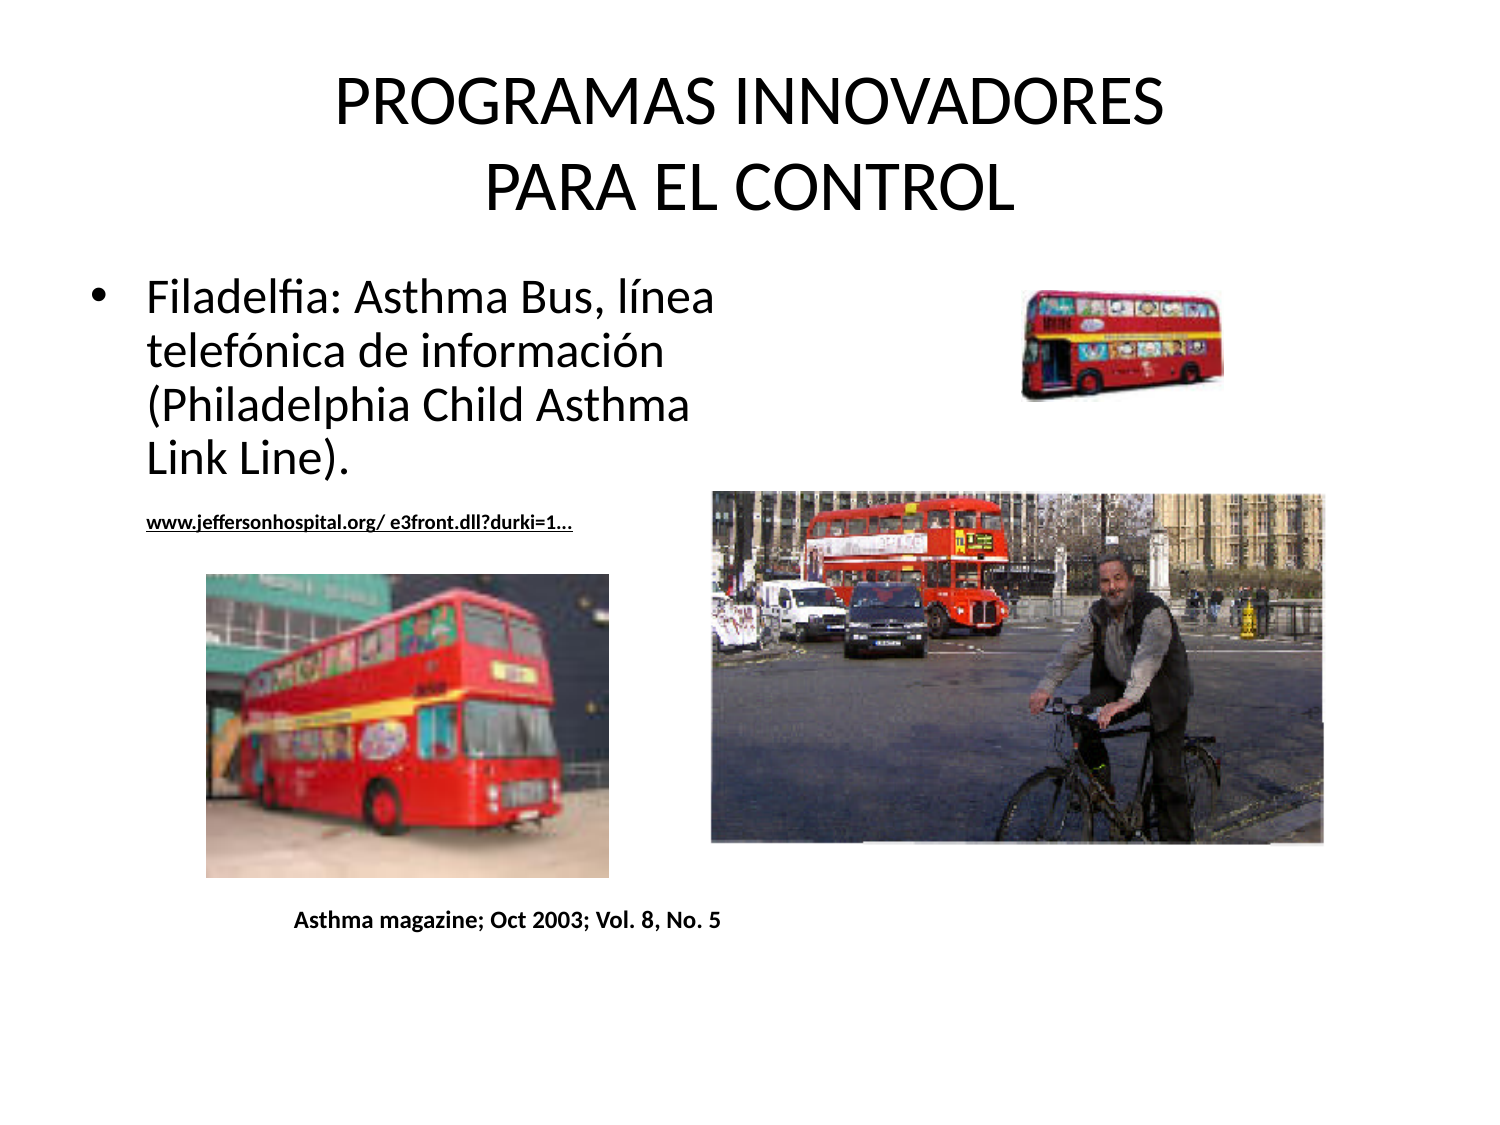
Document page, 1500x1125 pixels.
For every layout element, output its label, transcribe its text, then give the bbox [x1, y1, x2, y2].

picture [702, 491, 1335, 849]
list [206, 573, 609, 878]
list Filadelfia: Asthma Bus, línea telefónica de información (Philadelphia Child Asthma Link Line). www.jeffersonhospital.org/ e3front.dll?durki=1... Asthma magazine; Oct 2003; Vol. 8, No. 5 [75, 262, 738, 1005]
title PROGRAMAS INNOVADORES PARA EL CONTROL [75, 45, 1425, 233]
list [1021, 290, 1224, 402]
